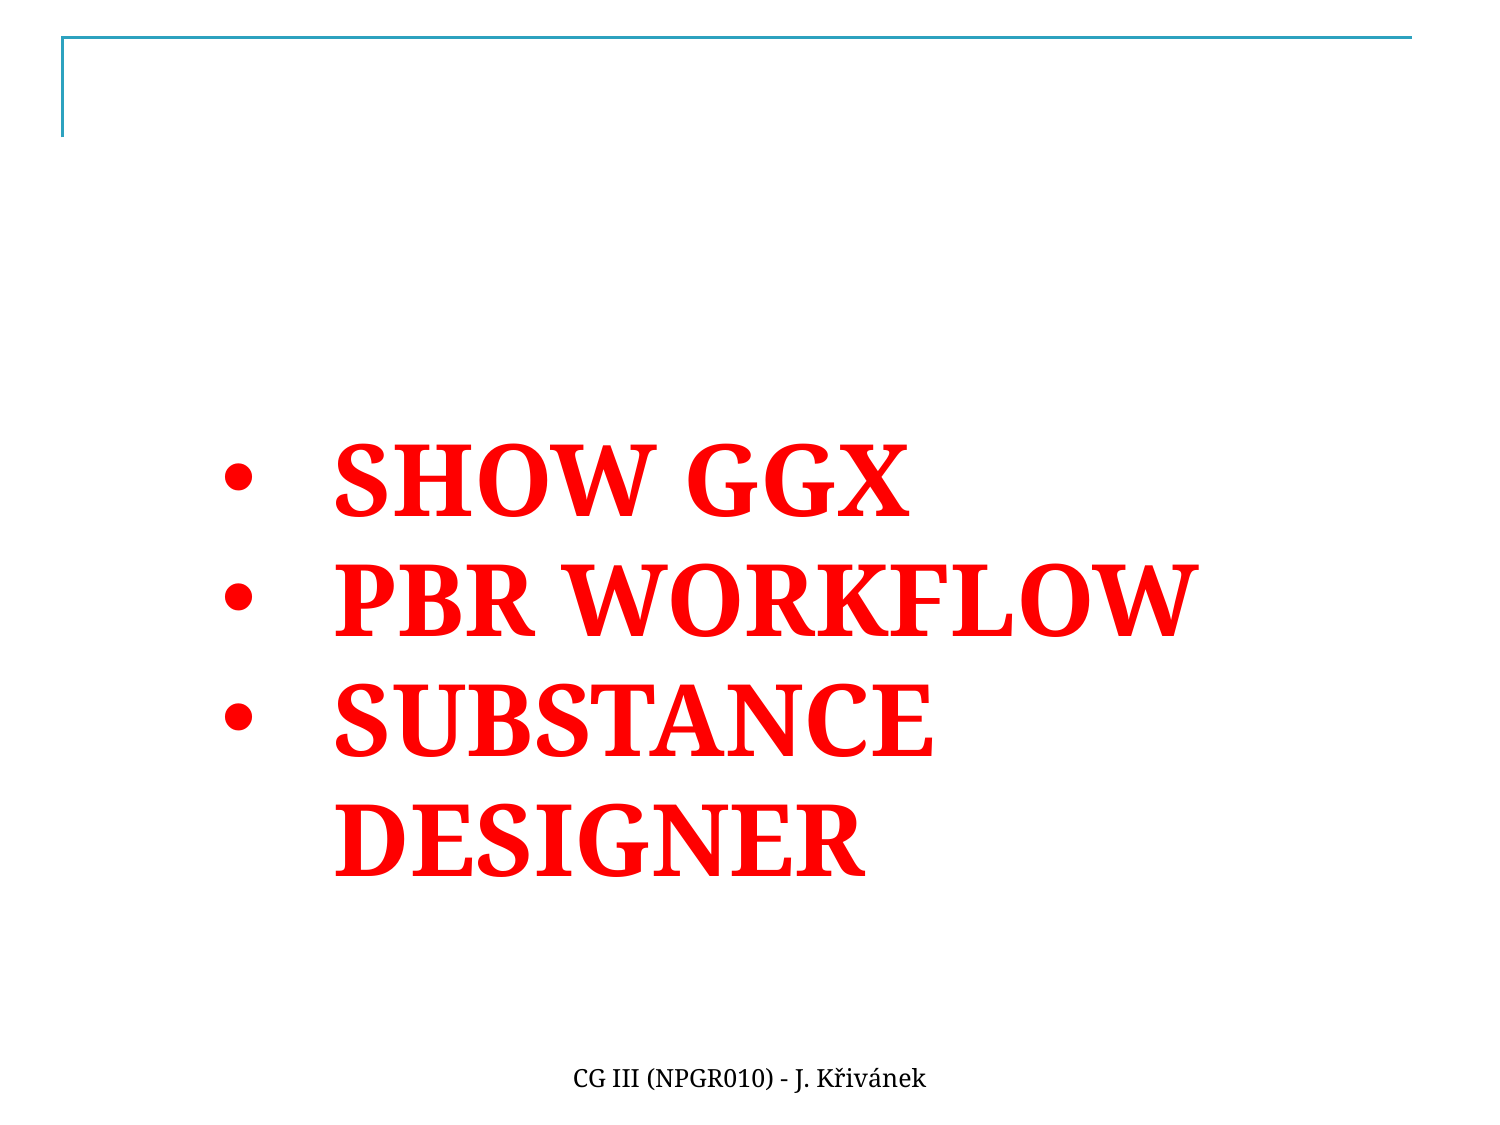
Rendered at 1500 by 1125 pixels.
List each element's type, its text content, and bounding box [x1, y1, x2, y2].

footer CG III (NPGR010) - J. Křivánek [512, 1024, 988, 1101]
text_box SHOW GGX PBR WORKFLOW SUBSTANCE DESIGNER [206, 408, 1270, 904]
